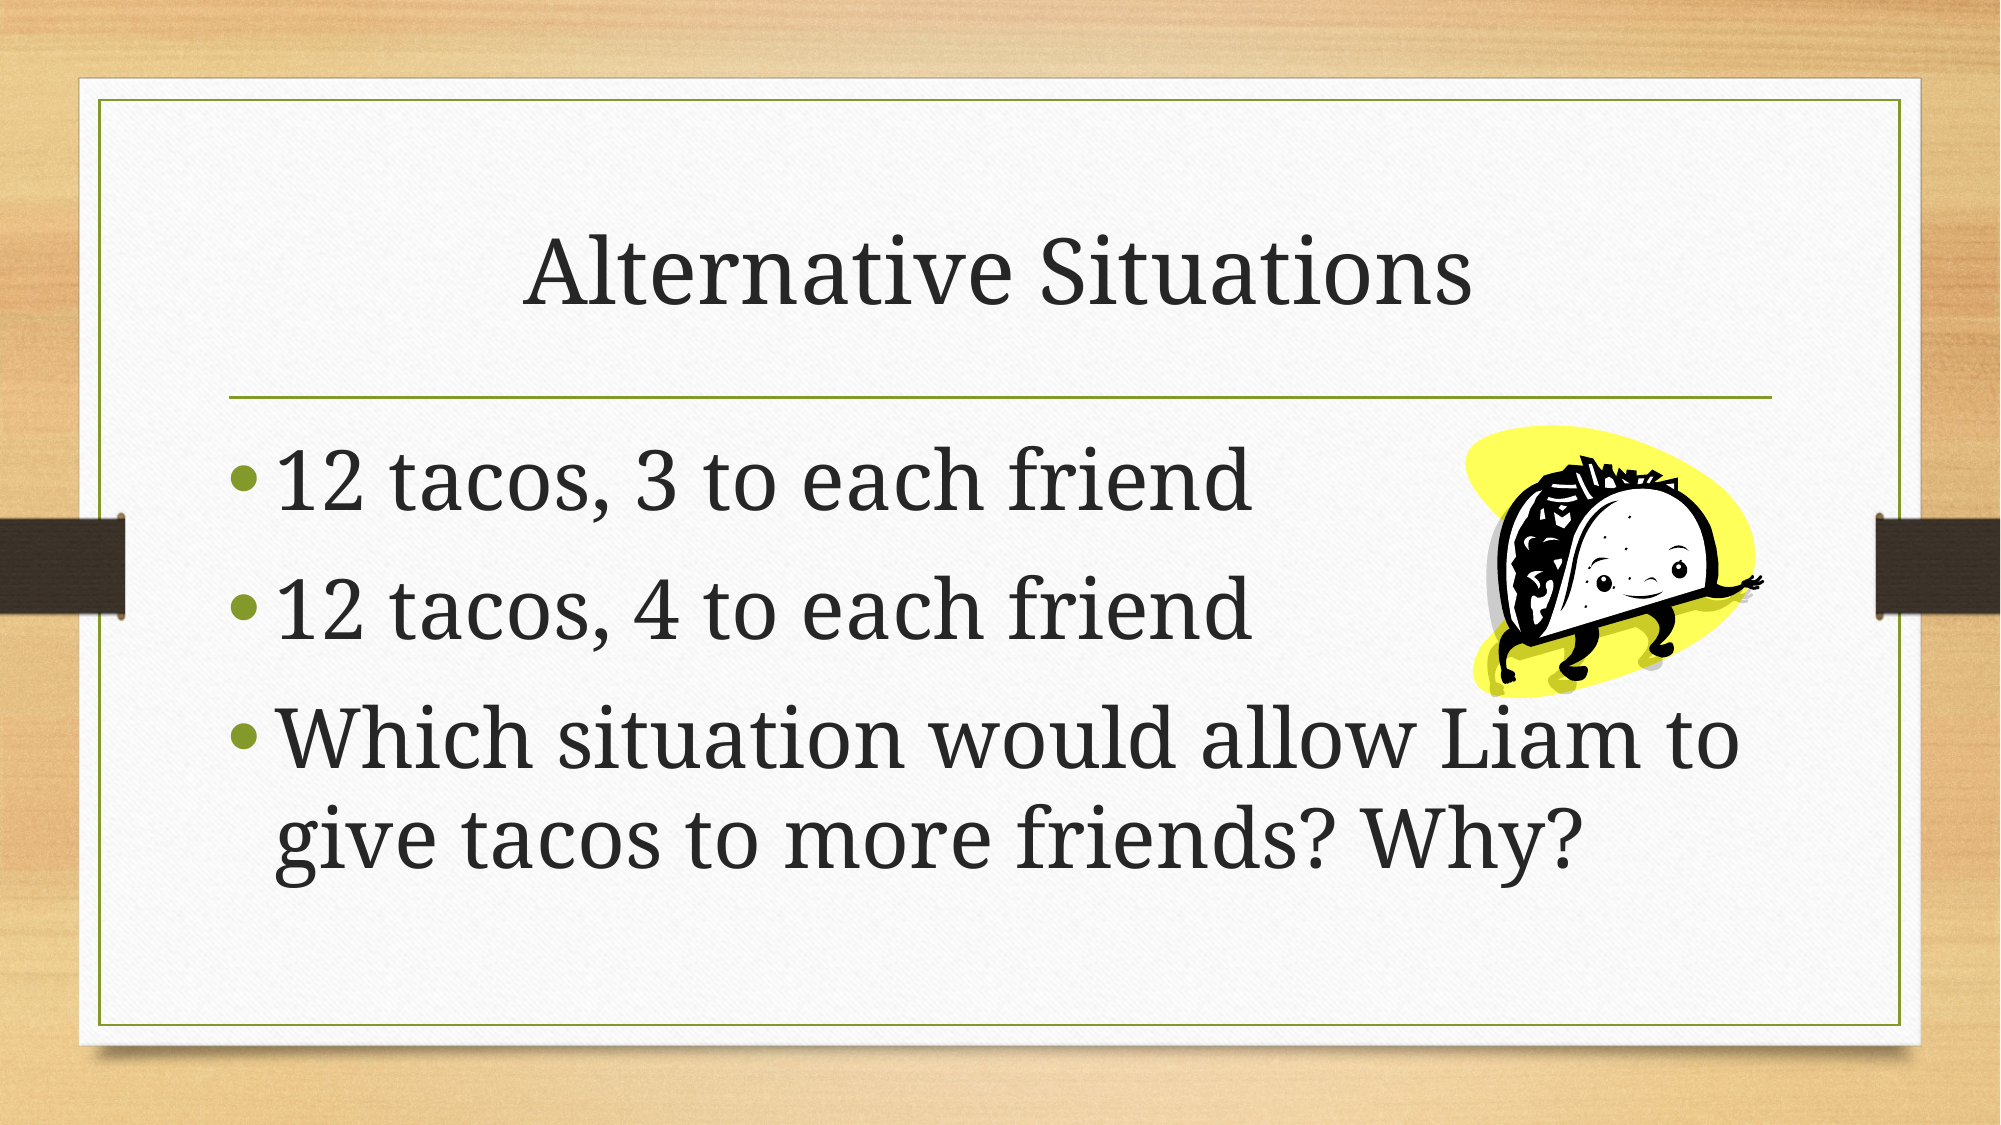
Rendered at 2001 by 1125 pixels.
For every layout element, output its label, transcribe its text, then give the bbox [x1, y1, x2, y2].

picture [0, 0, 2001, 1125]
list 12 tacos, 3 to each friend 12 tacos, 4 to each friend Which situation would allow Liam to give tacos to more friends? Why? [212, 419, 1788, 964]
title Alternative Situations [212, 161, 1788, 375]
